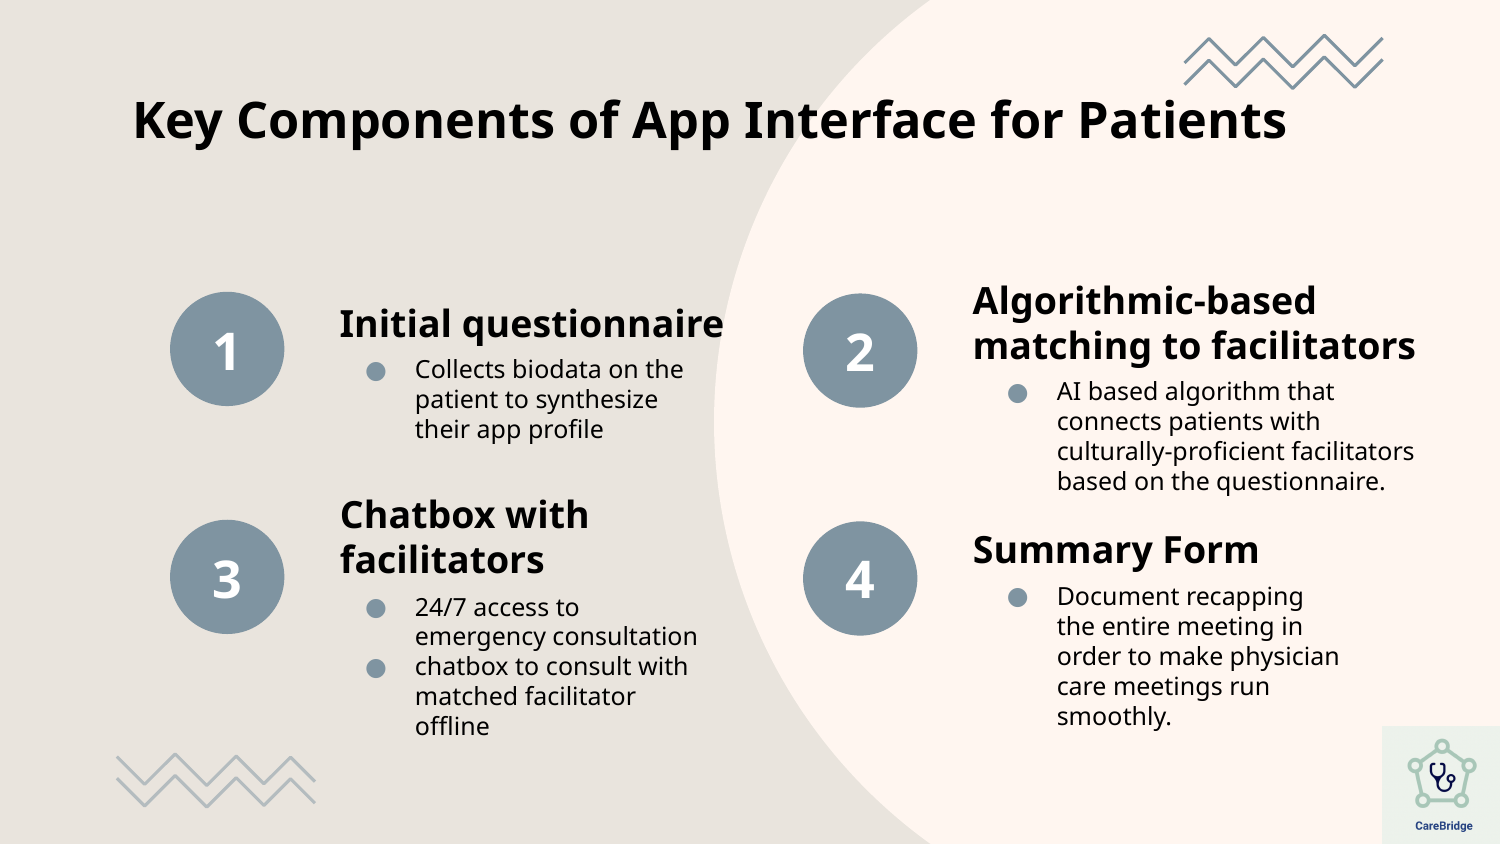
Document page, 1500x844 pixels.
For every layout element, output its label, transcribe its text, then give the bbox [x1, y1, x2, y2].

text_box [828, 293, 892, 303]
text_box [908, 547, 918, 610]
text_box [194, 519, 260, 530]
text_box [275, 317, 285, 381]
subtitle Initial questionnaire [324, 291, 750, 353]
title 1 [180, 302, 275, 397]
text_box [830, 521, 891, 530]
text_box [170, 316, 180, 382]
subtitle Chatbox with facilitators [325, 506, 750, 567]
title 2 [813, 303, 908, 398]
subtitle Collects biodata on the patient to synthesize their app profile [325, 368, 716, 429]
text_box [827, 625, 894, 636]
text_box [275, 545, 285, 609]
text_box [194, 291, 260, 302]
text_box [196, 625, 259, 635]
title 3 [180, 530, 275, 625]
text_box [196, 397, 259, 407]
text_box [908, 319, 918, 382]
title 4 [813, 530, 908, 625]
text_box [170, 544, 180, 610]
subtitle AI based algorithm that connects patients with culturally-proficient facilitators based on the questionnaire. [966, 383, 1433, 488]
subtitle 24/7 access to emergency consultation chatbox to consult with matched facilitator offline [325, 585, 716, 747]
subtitle Algorithmic-based matching to facilitators [957, 291, 1442, 353]
text_box [803, 318, 813, 383]
subtitle Document recapping the entire meeting in order to make physician care meetings run smoothly. [966, 624, 1357, 686]
title Key Components of App Interface for Patients [116, 73, 1383, 168]
text_box [828, 398, 893, 408]
picture [1382, 726, 1500, 844]
subtitle Summary Form [957, 518, 1383, 580]
text_box [803, 546, 813, 611]
